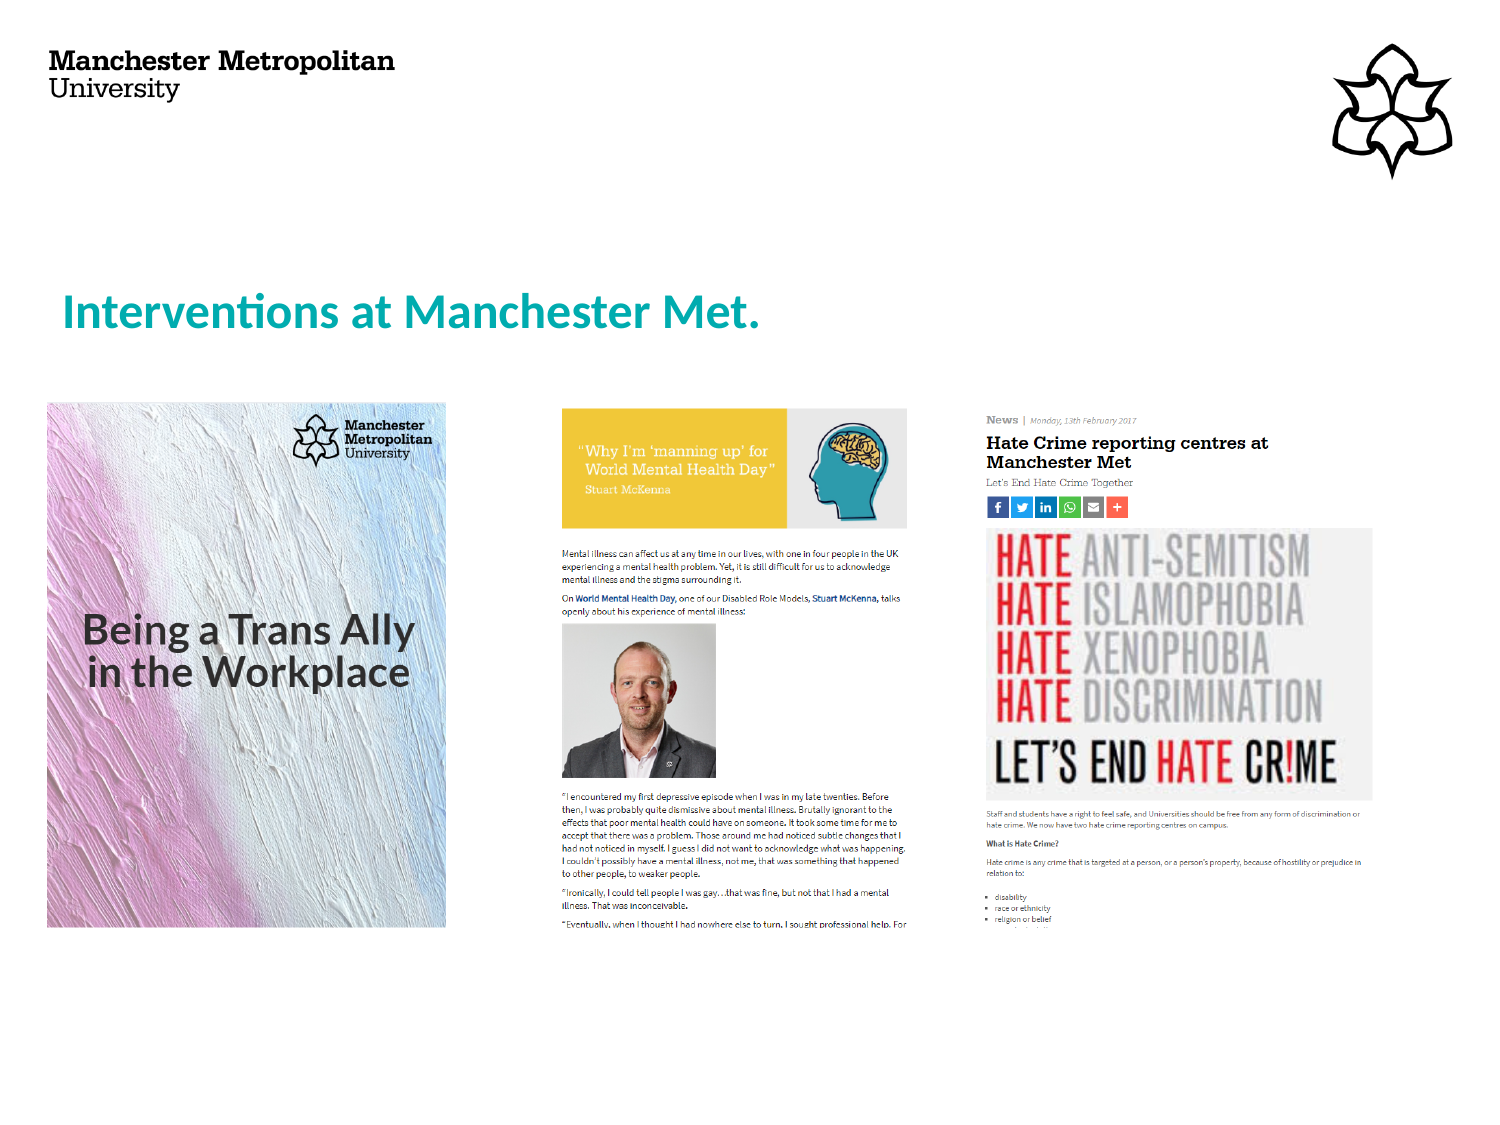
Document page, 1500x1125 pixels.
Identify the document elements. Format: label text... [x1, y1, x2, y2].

picture [1323, 34, 1461, 189]
picture [47, 402, 446, 928]
title Interventions at Manchester Met. [47, 270, 1341, 353]
picture [41, 42, 402, 110]
picture [558, 402, 914, 928]
picture [973, 402, 1393, 928]
